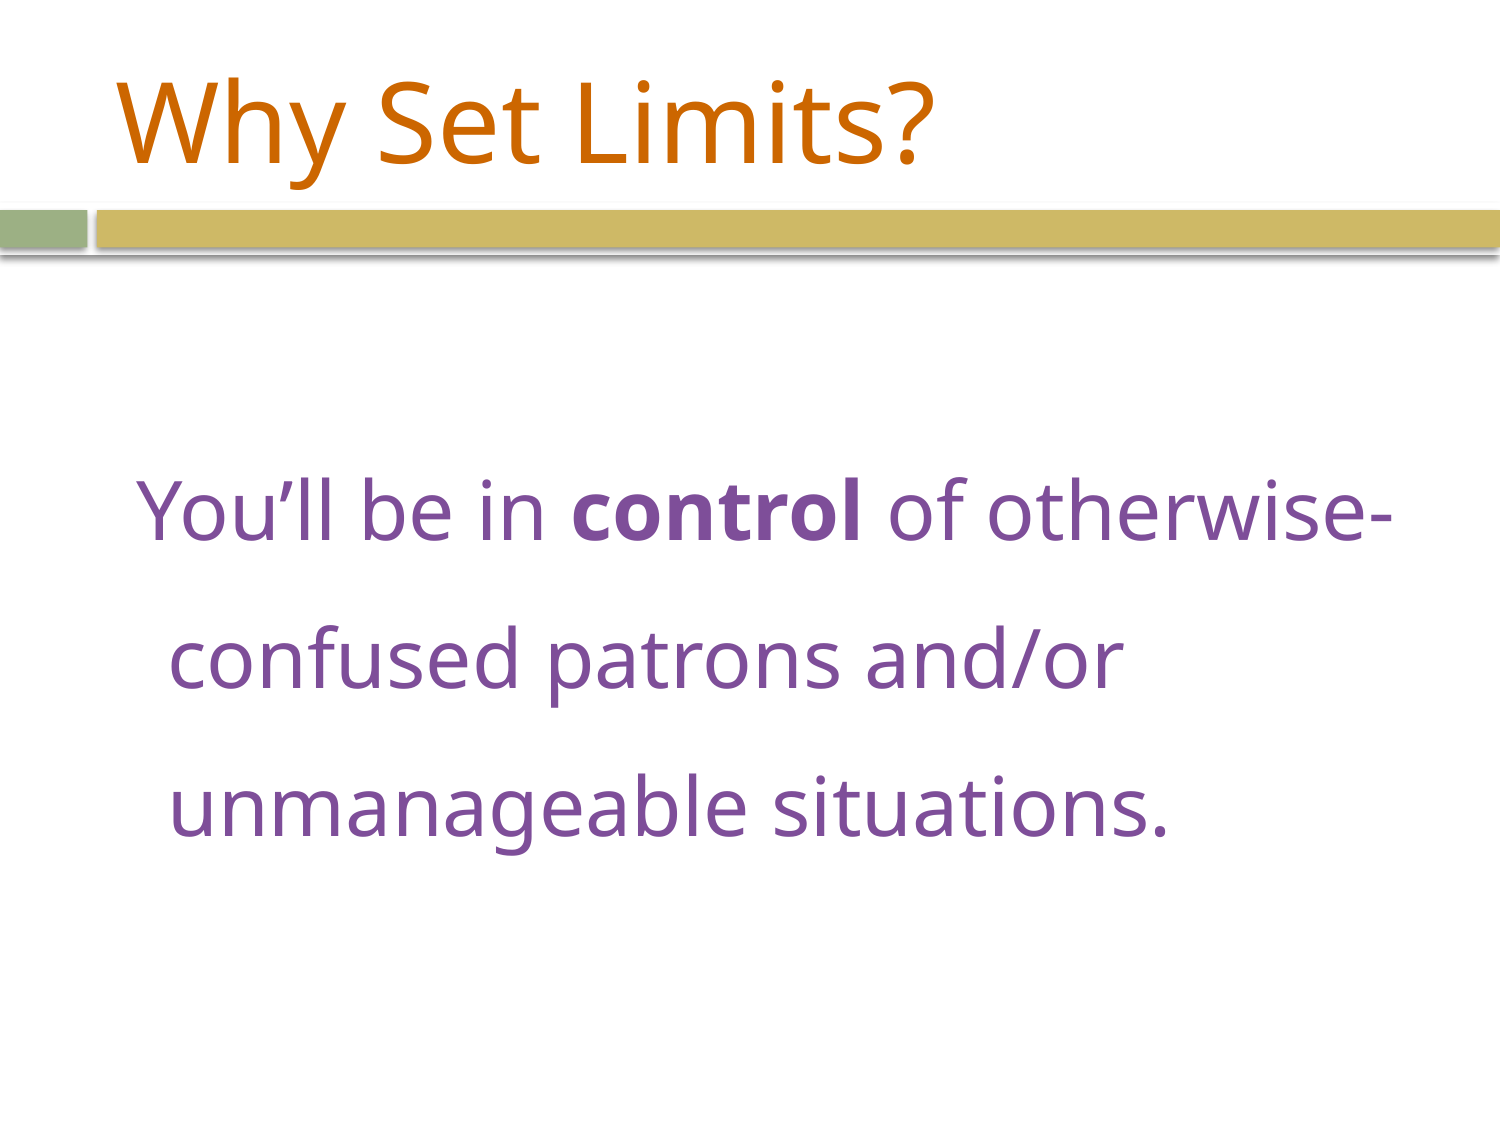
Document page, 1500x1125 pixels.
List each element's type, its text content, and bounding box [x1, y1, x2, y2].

list You’ll be in control of otherwise-confused patrons and/or unmanageable situations. [100, 262, 1438, 1000]
title Why Set Limits? [100, 37, 1438, 200]
